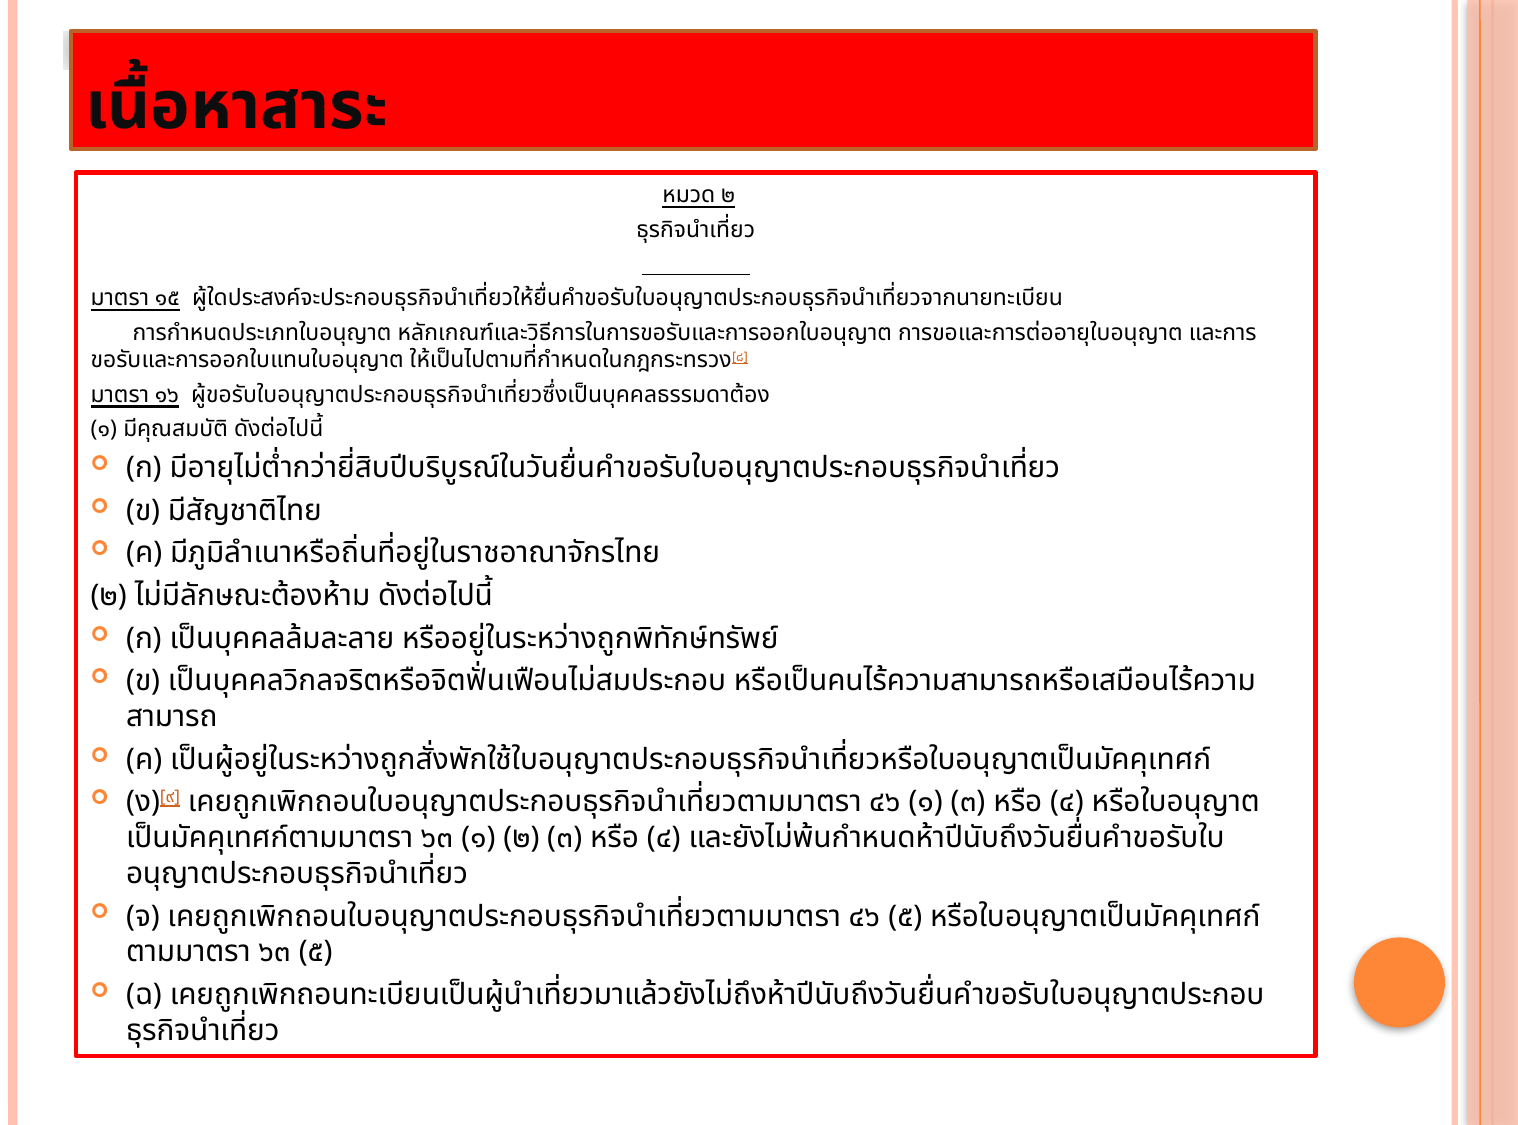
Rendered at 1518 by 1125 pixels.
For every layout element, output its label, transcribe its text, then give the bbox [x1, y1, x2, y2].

text_box เนื้อหาสาระ [69, 29, 1318, 151]
list หมวด ๒ ธุรกิจนำเที่ยว มาตรา ๑๕ ผู้ใดประสงค์จะประกอบธุรกิจนำเที่ยวให้ยื่นคำขอรับใบอนุญาตประกอบธุรกิจนำเที่ยวจากนายทะเบียน การกำหนดประเภทใบอนุญาต หลักเกณฑ์และวิธีการในการขอรับและการออกใบอนุญาต การขอและการต่ออายุใบอนุญาต และการขอรับและการออกใบแทนใบอนุญาต ให้เป็นไปตามที่กำหนดในกฎกระทรวง[๘] มาตรา ๑๖ ผู้ขอรับใบอนุญาตประกอบธุรกิจนำเที่ยวซึ่งเป็นบุคคลธรรมดาต้อง (๑) มีคุณสมบัติ ดังต่อไปนี้ (ก) มีอายุไม่ต่ำกว่ายี่สิบปีบริบูรณ์ในวันยื่นคำขอรับใบอนุญาตประกอบธุรกิจนำเที่ยว (ข) มีสัญชาติไทย (ค) มีภูมิลำเนาหรือถิ่นที่อยู่ในราชอาณาจักรไทย (๒) ไม่มีลักษณะต้องห้าม ดังต่อไปนี้ (ก) เป็นบุคคลล้มละลาย หรืออยู่ในระหว่างถูกพิทักษ์ทรัพย์ (ข) เป็นบุคคลวิกลจริตหรือจิตฟั่นเฟือนไม่สมประกอบ หรือเป็นคนไร้ความสามารถหรือเสมือนไร้ความสามารถ (ค) เป็นผู้อยู่ในระหว่างถูกสั่งพักใช้ใบอนุญาตประกอบธุรกิจนำเที่ยวหรือใบอนุญาตเป็นมัคคุเทศก์ (ง)[๙] เคยถูกเพิกถอนใบอนุญาตประกอบธุรกิจนำเที่ยวตามมาตรา ๔๖ (๑) (๓) หรือ (๔) หรือใบอนุญาตเป็นมัคคุเทศก์ตามมาตรา ๖๓ (๑) (๒) (๓) หรือ (๔) และยังไม่พ้นกำหนดห้าปีนับถึงวันยื่นคำขอรับใบอนุญาตประกอบธุรกิจนำเที่ยว (จ) เคยถูกเพิกถอนใบอนุญาตประกอบธุรกิจนำเที่ยวตามมาตรา ๔๖ (๕) หรือใบอนุญาตเป็นมัคคุเทศก์ตามมาตรา ๖๓ (๕) (ฉ) เคยถูกเพิกถอนทะเบียนเป็นผู้นำเที่ยวมาแล้วยังไม่ถึงห้าปีนับถึงวันยื่นคำขอรับใบอนุญาตประกอบธุรกิจนำเที่ยว [75, 172, 1316, 1056]
